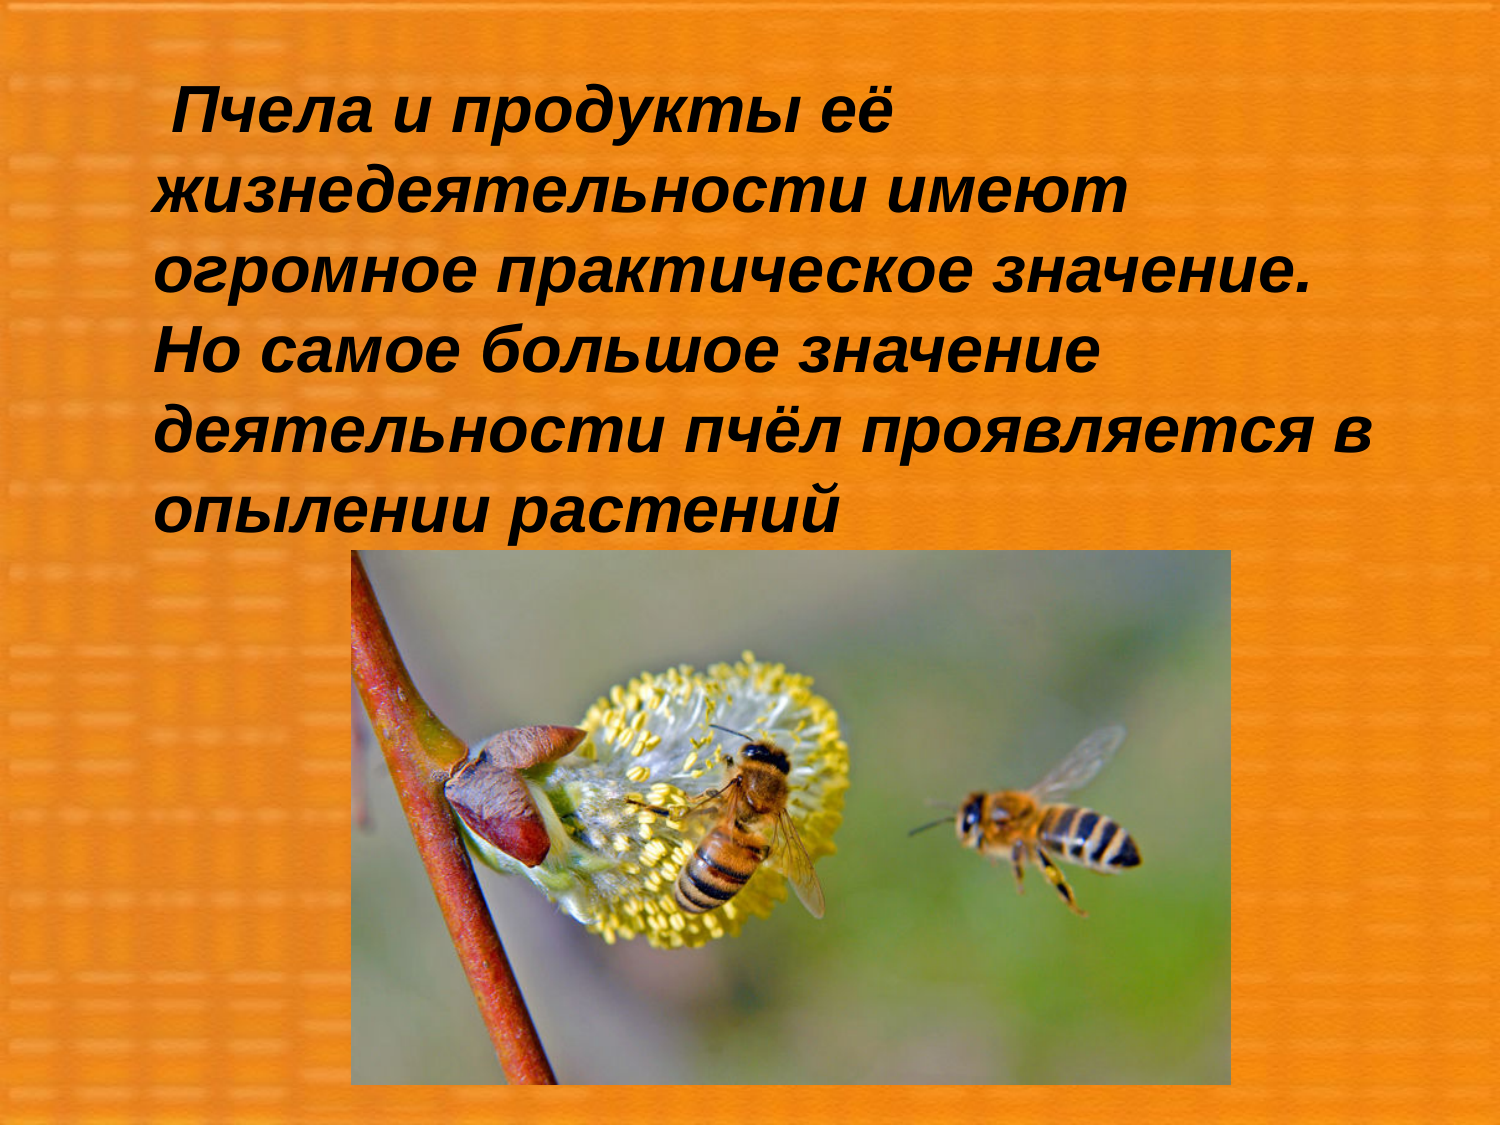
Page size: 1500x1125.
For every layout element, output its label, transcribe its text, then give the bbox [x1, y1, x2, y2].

list Пчела и продукты её жизнедеятельности имеют огромное практическое значение. Но самое большое значение деятельности пчёл проявляется в опылении растений [81, 58, 1433, 802]
picture [0, 0, 1500, 1125]
